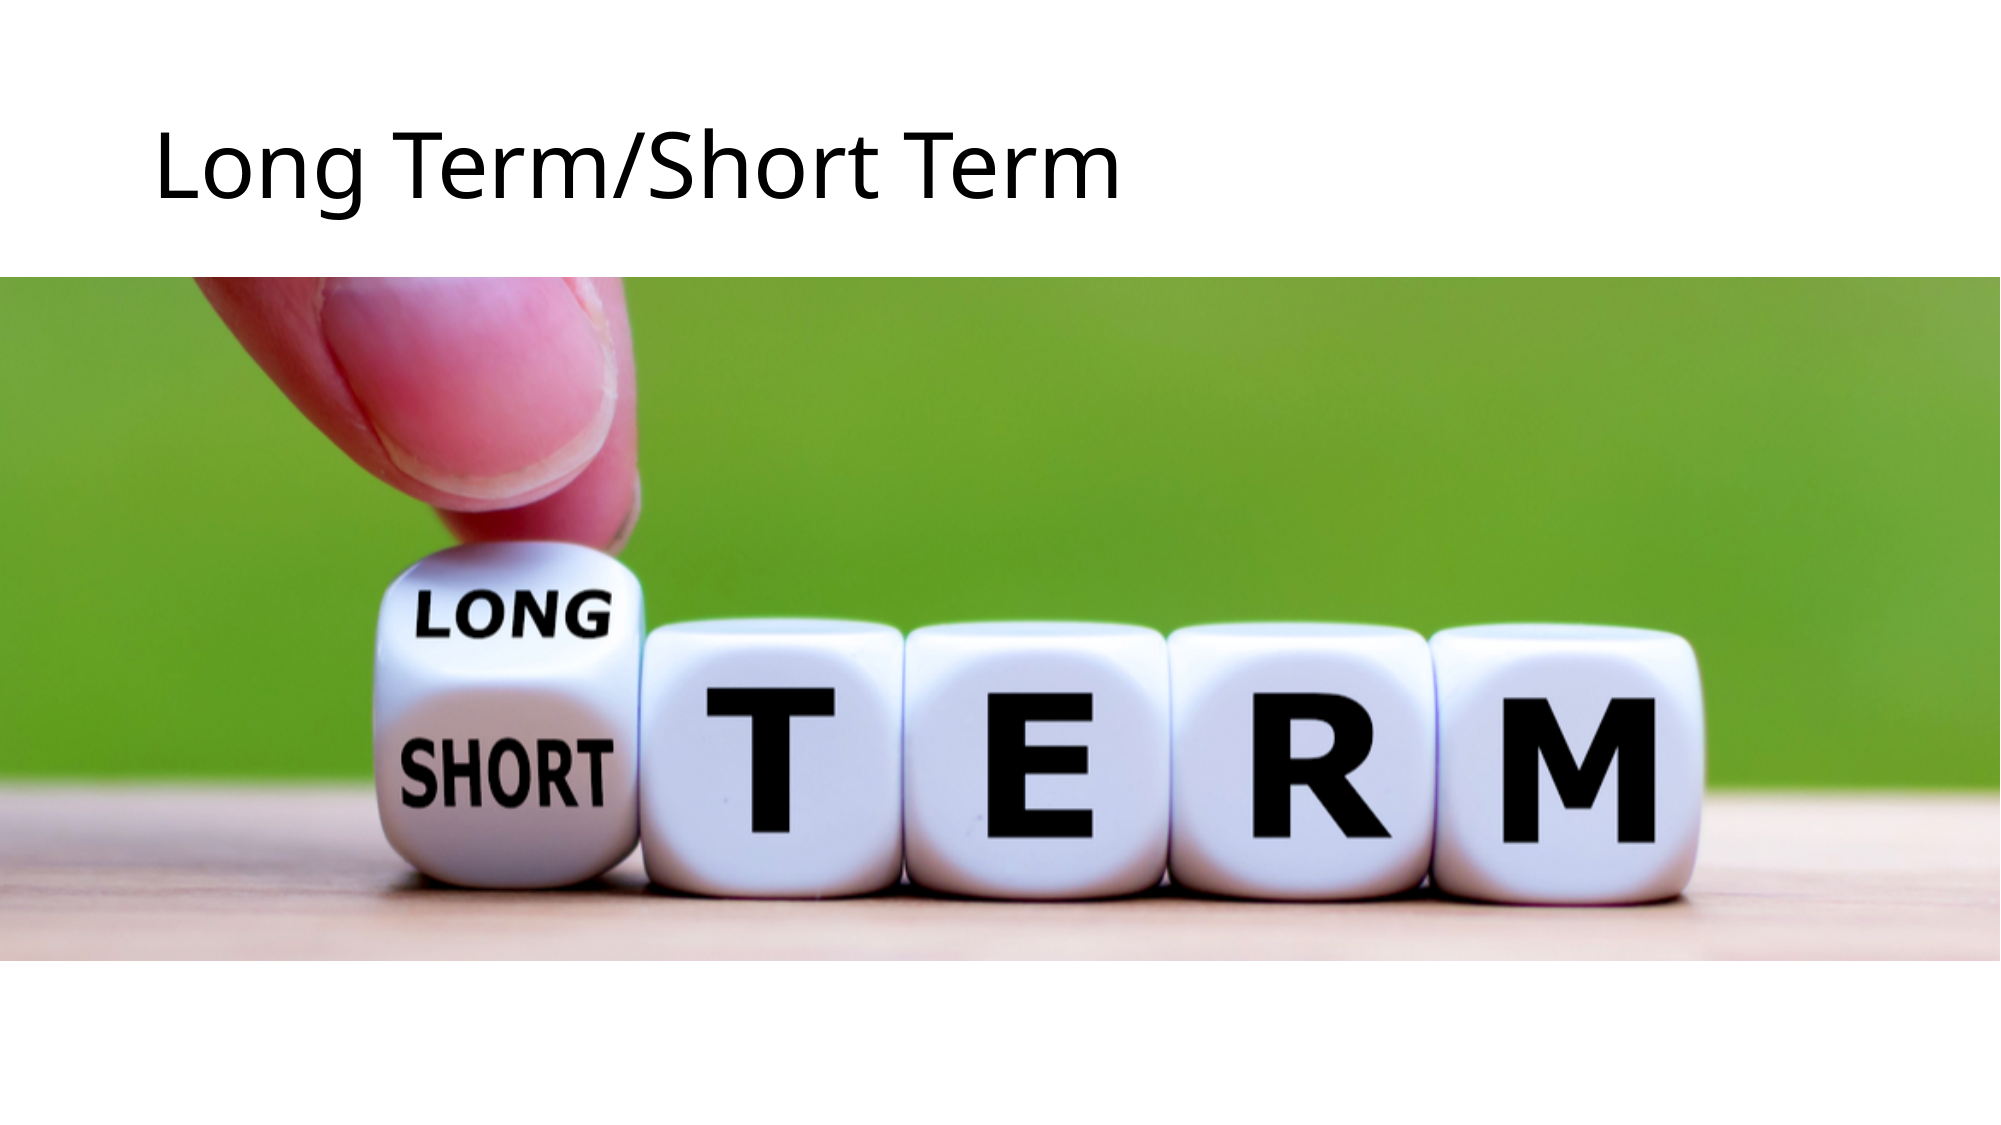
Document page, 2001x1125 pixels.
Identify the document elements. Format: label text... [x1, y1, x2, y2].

picture [0, 277, 2000, 961]
title Long Term/Short Term [137, 59, 1863, 277]
